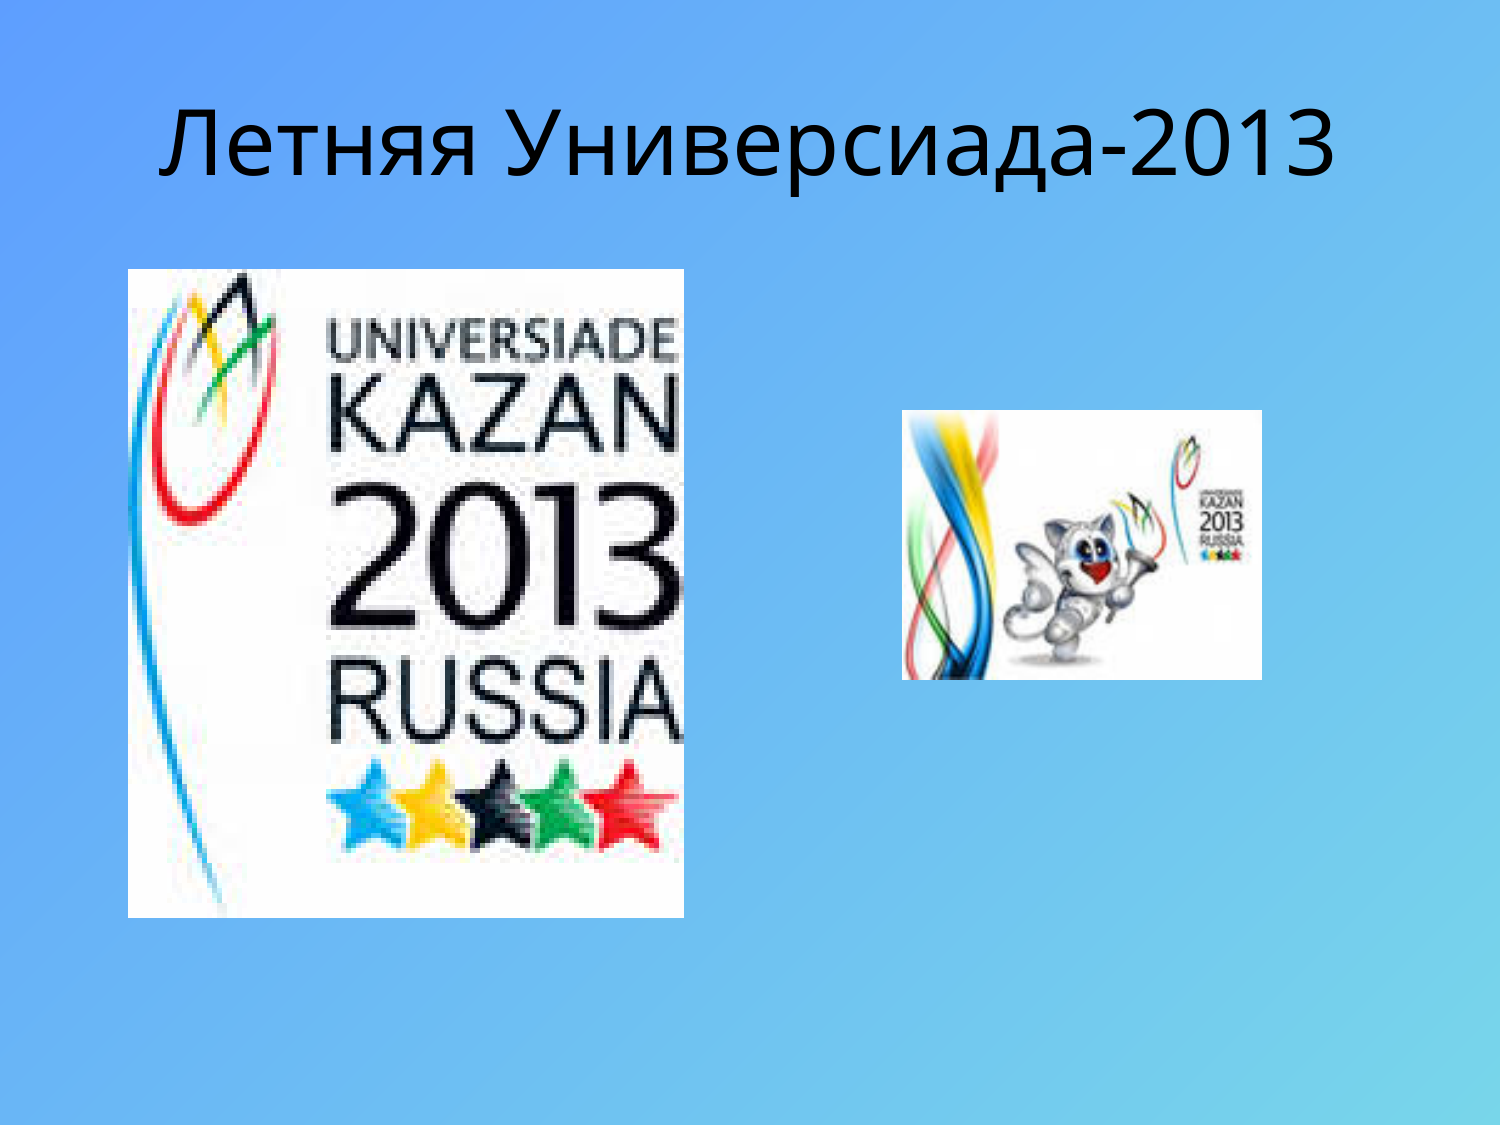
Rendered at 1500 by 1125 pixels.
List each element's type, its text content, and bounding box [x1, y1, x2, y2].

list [128, 269, 684, 918]
title Летняя Универсиада-2013 [75, 45, 1425, 233]
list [902, 409, 1262, 680]
